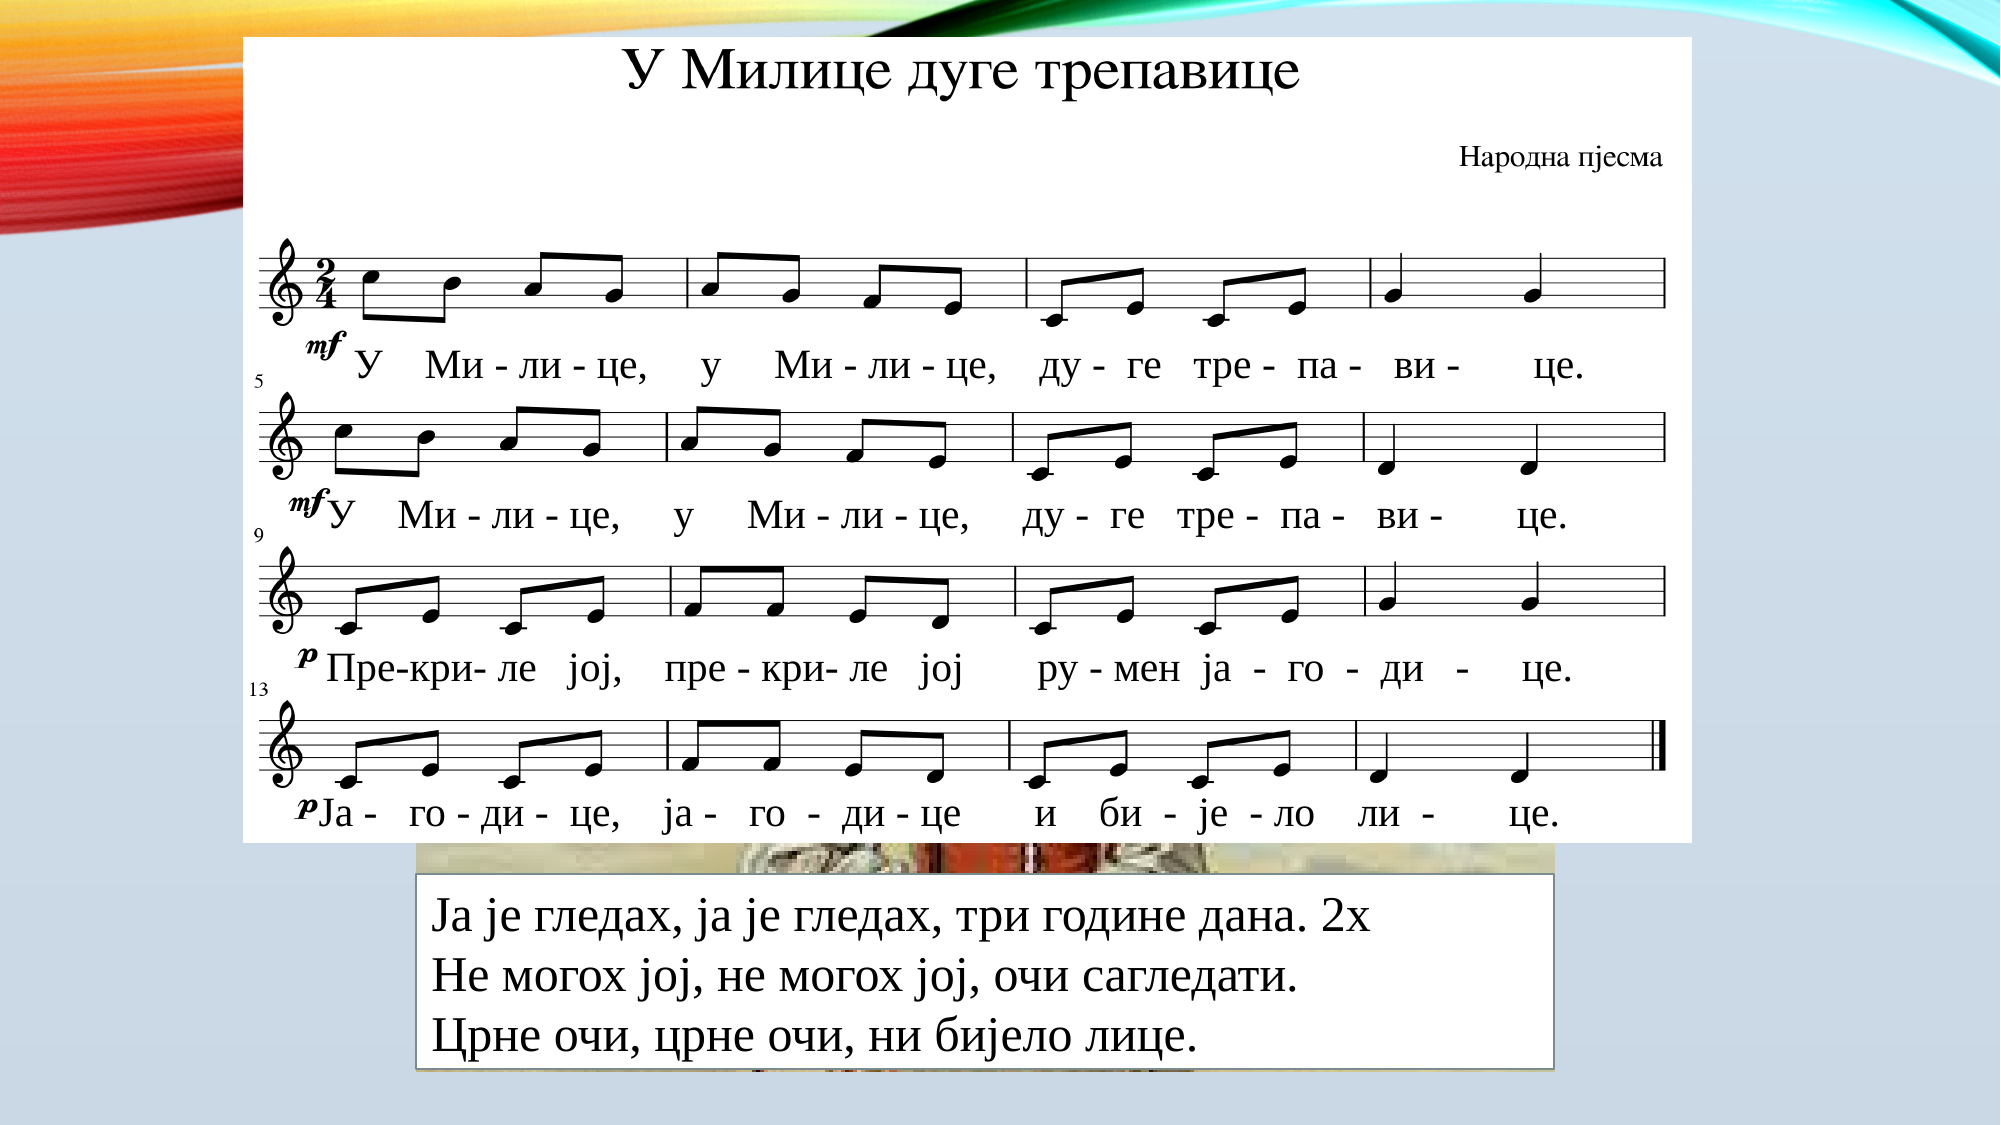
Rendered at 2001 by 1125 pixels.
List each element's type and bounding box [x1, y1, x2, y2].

text_box [242, 37, 1692, 844]
picture [416, 844, 1555, 1072]
picture [0, 0, 2000, 237]
